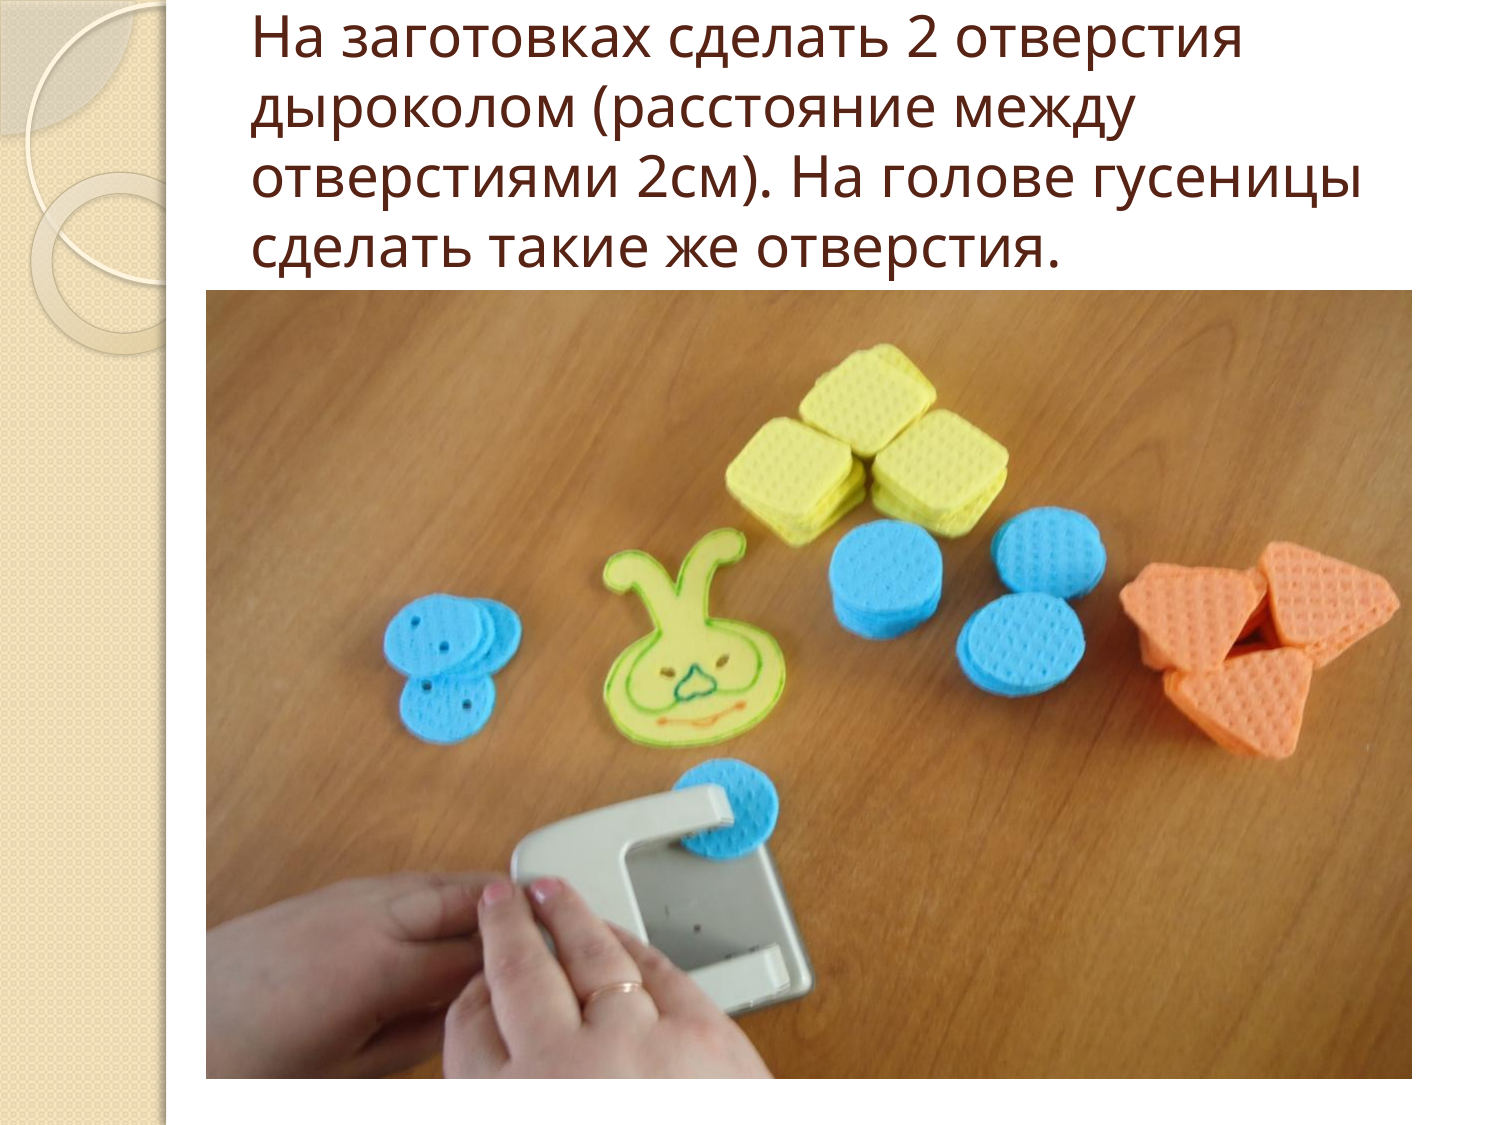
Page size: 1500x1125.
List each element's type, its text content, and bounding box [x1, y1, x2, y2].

title На заготовках сделать 2 отверстия дыроколом (расстояние между отверстиями 2см). На голове гусеницы сделать такие же отверстия. [235, 45, 1466, 233]
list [206, 290, 1412, 1079]
